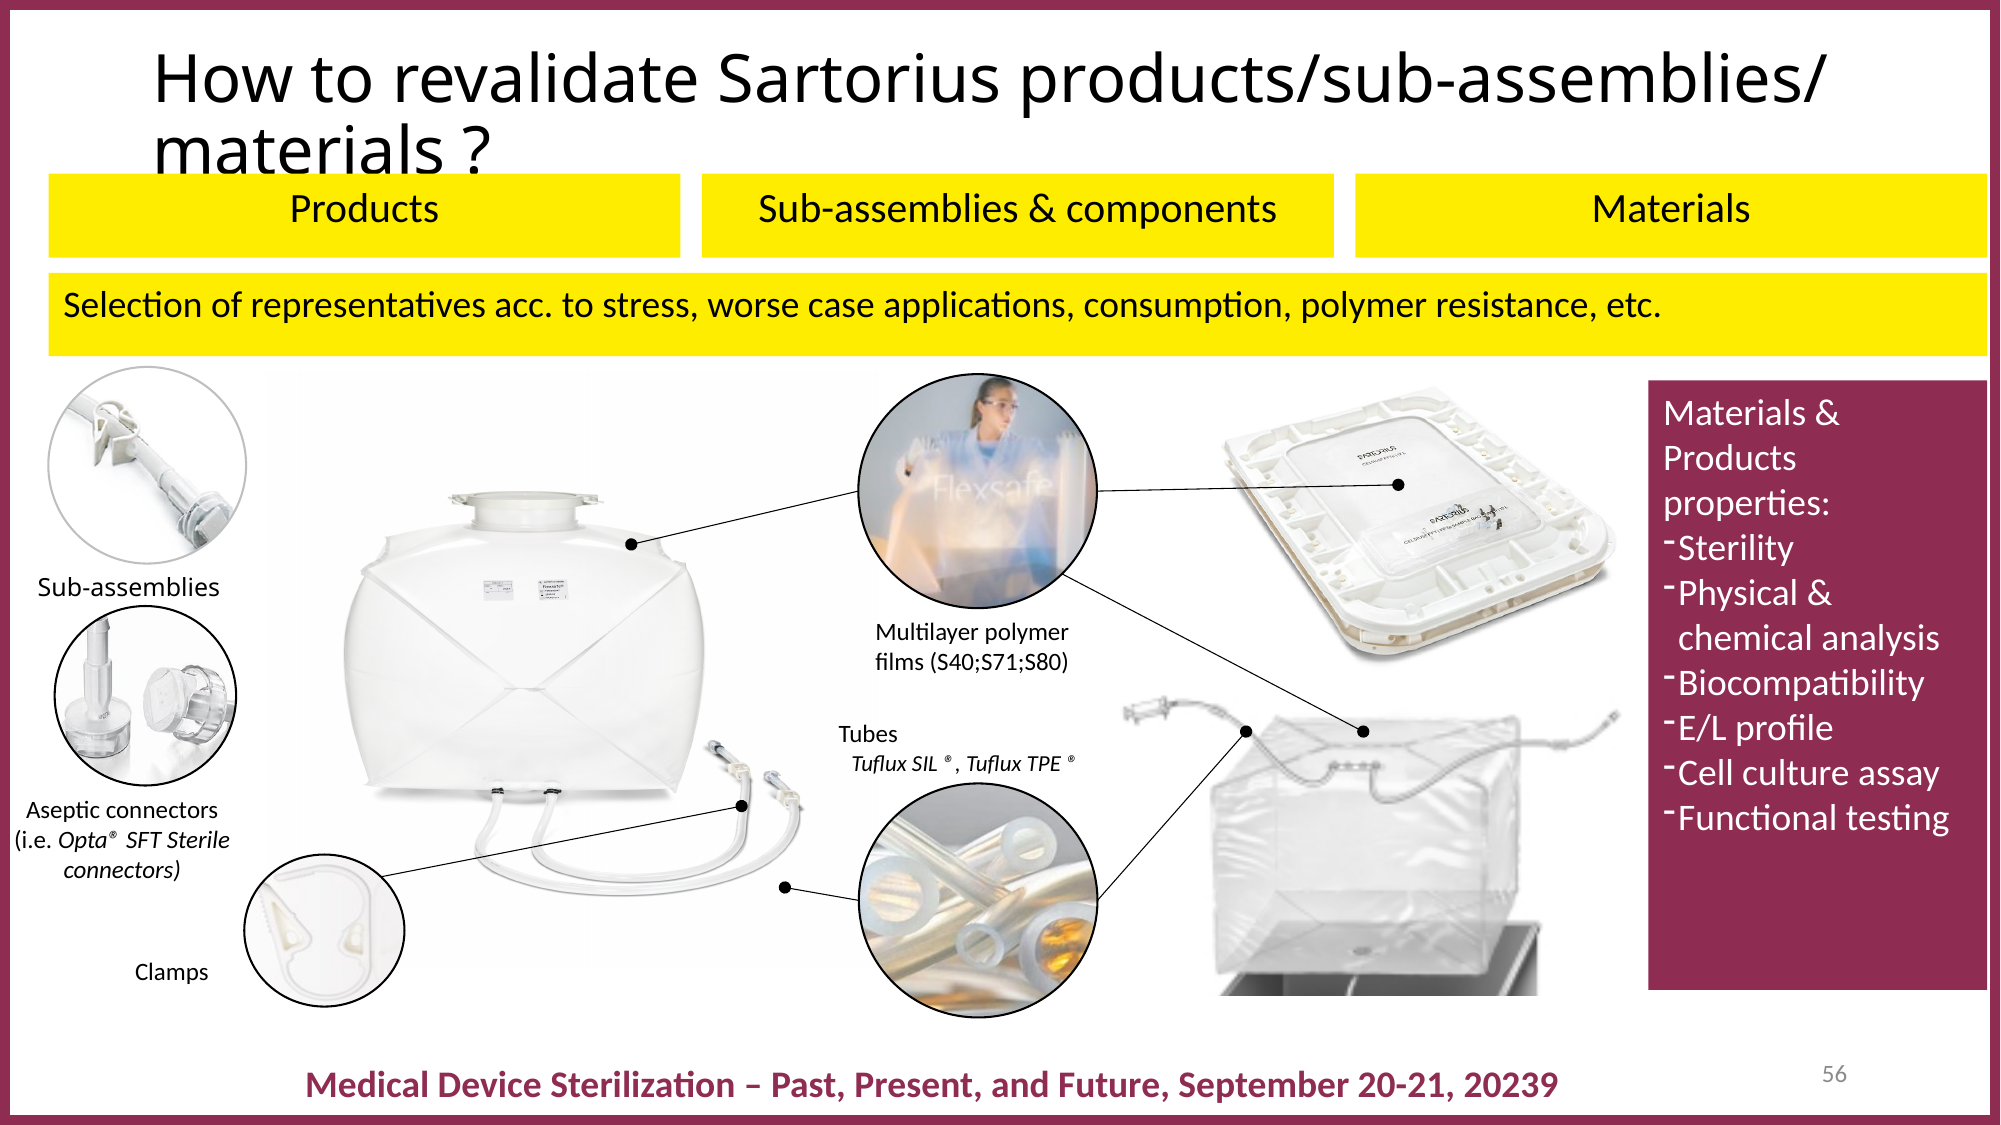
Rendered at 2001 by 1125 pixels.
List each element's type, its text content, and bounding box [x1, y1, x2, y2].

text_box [784, 887, 859, 901]
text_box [631, 491, 859, 545]
text_box [47, 365, 248, 564]
text_box Materials [1354, 173, 1988, 259]
text_box [243, 878, 395, 1008]
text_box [1061, 573, 1364, 732]
text_box Tuflux SIL ®, Tuflux TPE ® [880, 748, 1097, 773]
picture [1167, 361, 1643, 687]
text_box Multilayer polymer films (S40;S71;S80) [880, 615, 1061, 680]
text_box Clamps [120, 947, 260, 993]
text_box [880, 782, 1099, 1019]
slide_number 56 [1412, 1042, 1863, 1103]
picture [1119, 694, 1627, 996]
picture [265, 371, 880, 970]
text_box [1096, 484, 1399, 492]
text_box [380, 806, 742, 877]
text_box Sub-assemblies [3, 564, 255, 610]
title How to revalidate Sartorius products/sub-assemblies/ materials ? [137, 7, 1952, 226]
text_box Selection of representatives acc. to stress, worse case applications, consumption, polymer resistance, etc. [48, 272, 1988, 357]
text_box [53, 610, 238, 786]
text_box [1097, 732, 1247, 901]
text_box Sub-assemblies & components [701, 173, 1335, 259]
text_box Tubes [880, 717, 914, 748]
text_box Aseptic connectors (i.e. Opta® SFT Sterile connectors) [0, 786, 248, 891]
text_box Products [48, 173, 681, 259]
text_box [880, 373, 1098, 610]
text_box Materials & Products properties: Sterility Physical & chemical analysis Biocompatibility E/L profile Cell culture assay Functional testing [1647, 379, 1988, 991]
